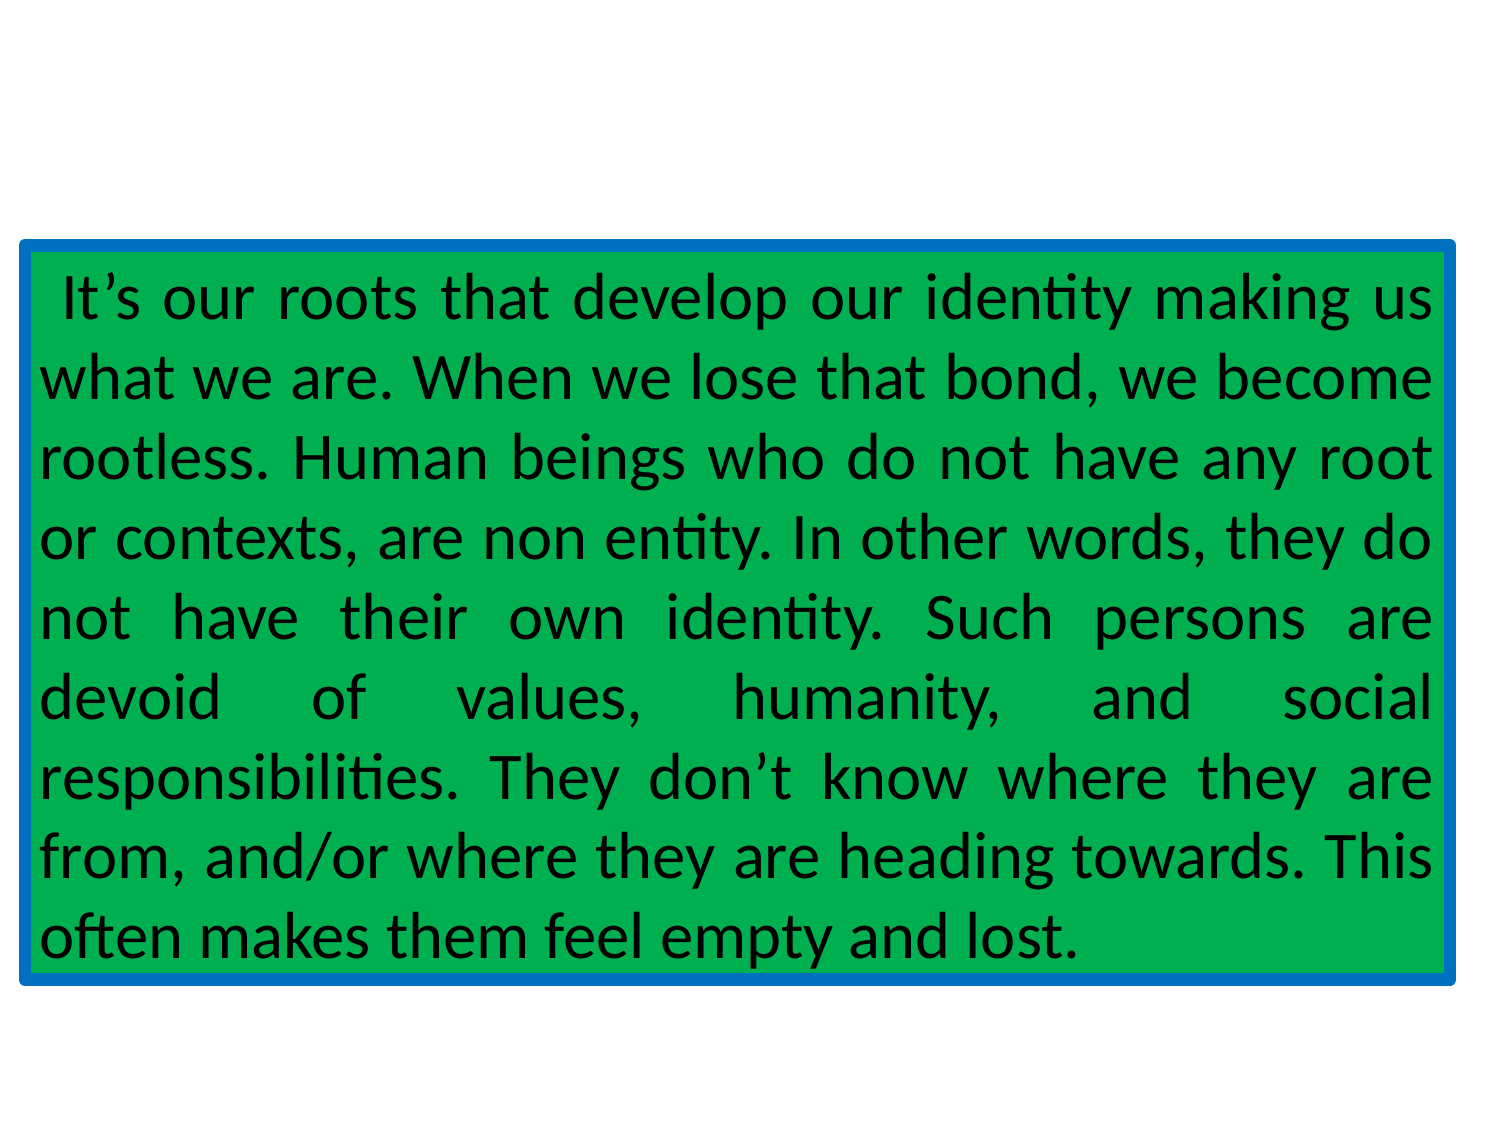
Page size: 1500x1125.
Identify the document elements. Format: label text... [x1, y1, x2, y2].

text_box It’s our roots that develop our identity making us what we are. When we lose that bond, we become rootless. Human beings who do not have any root or contexts, are non entity. In other words, they do not have their own identity. Such persons are devoid of values, humanity, and social responsibilities. They don’t know where they are from, and/or where they are heading towards. This often makes them feel empty and lost. [24, 245, 1450, 980]
